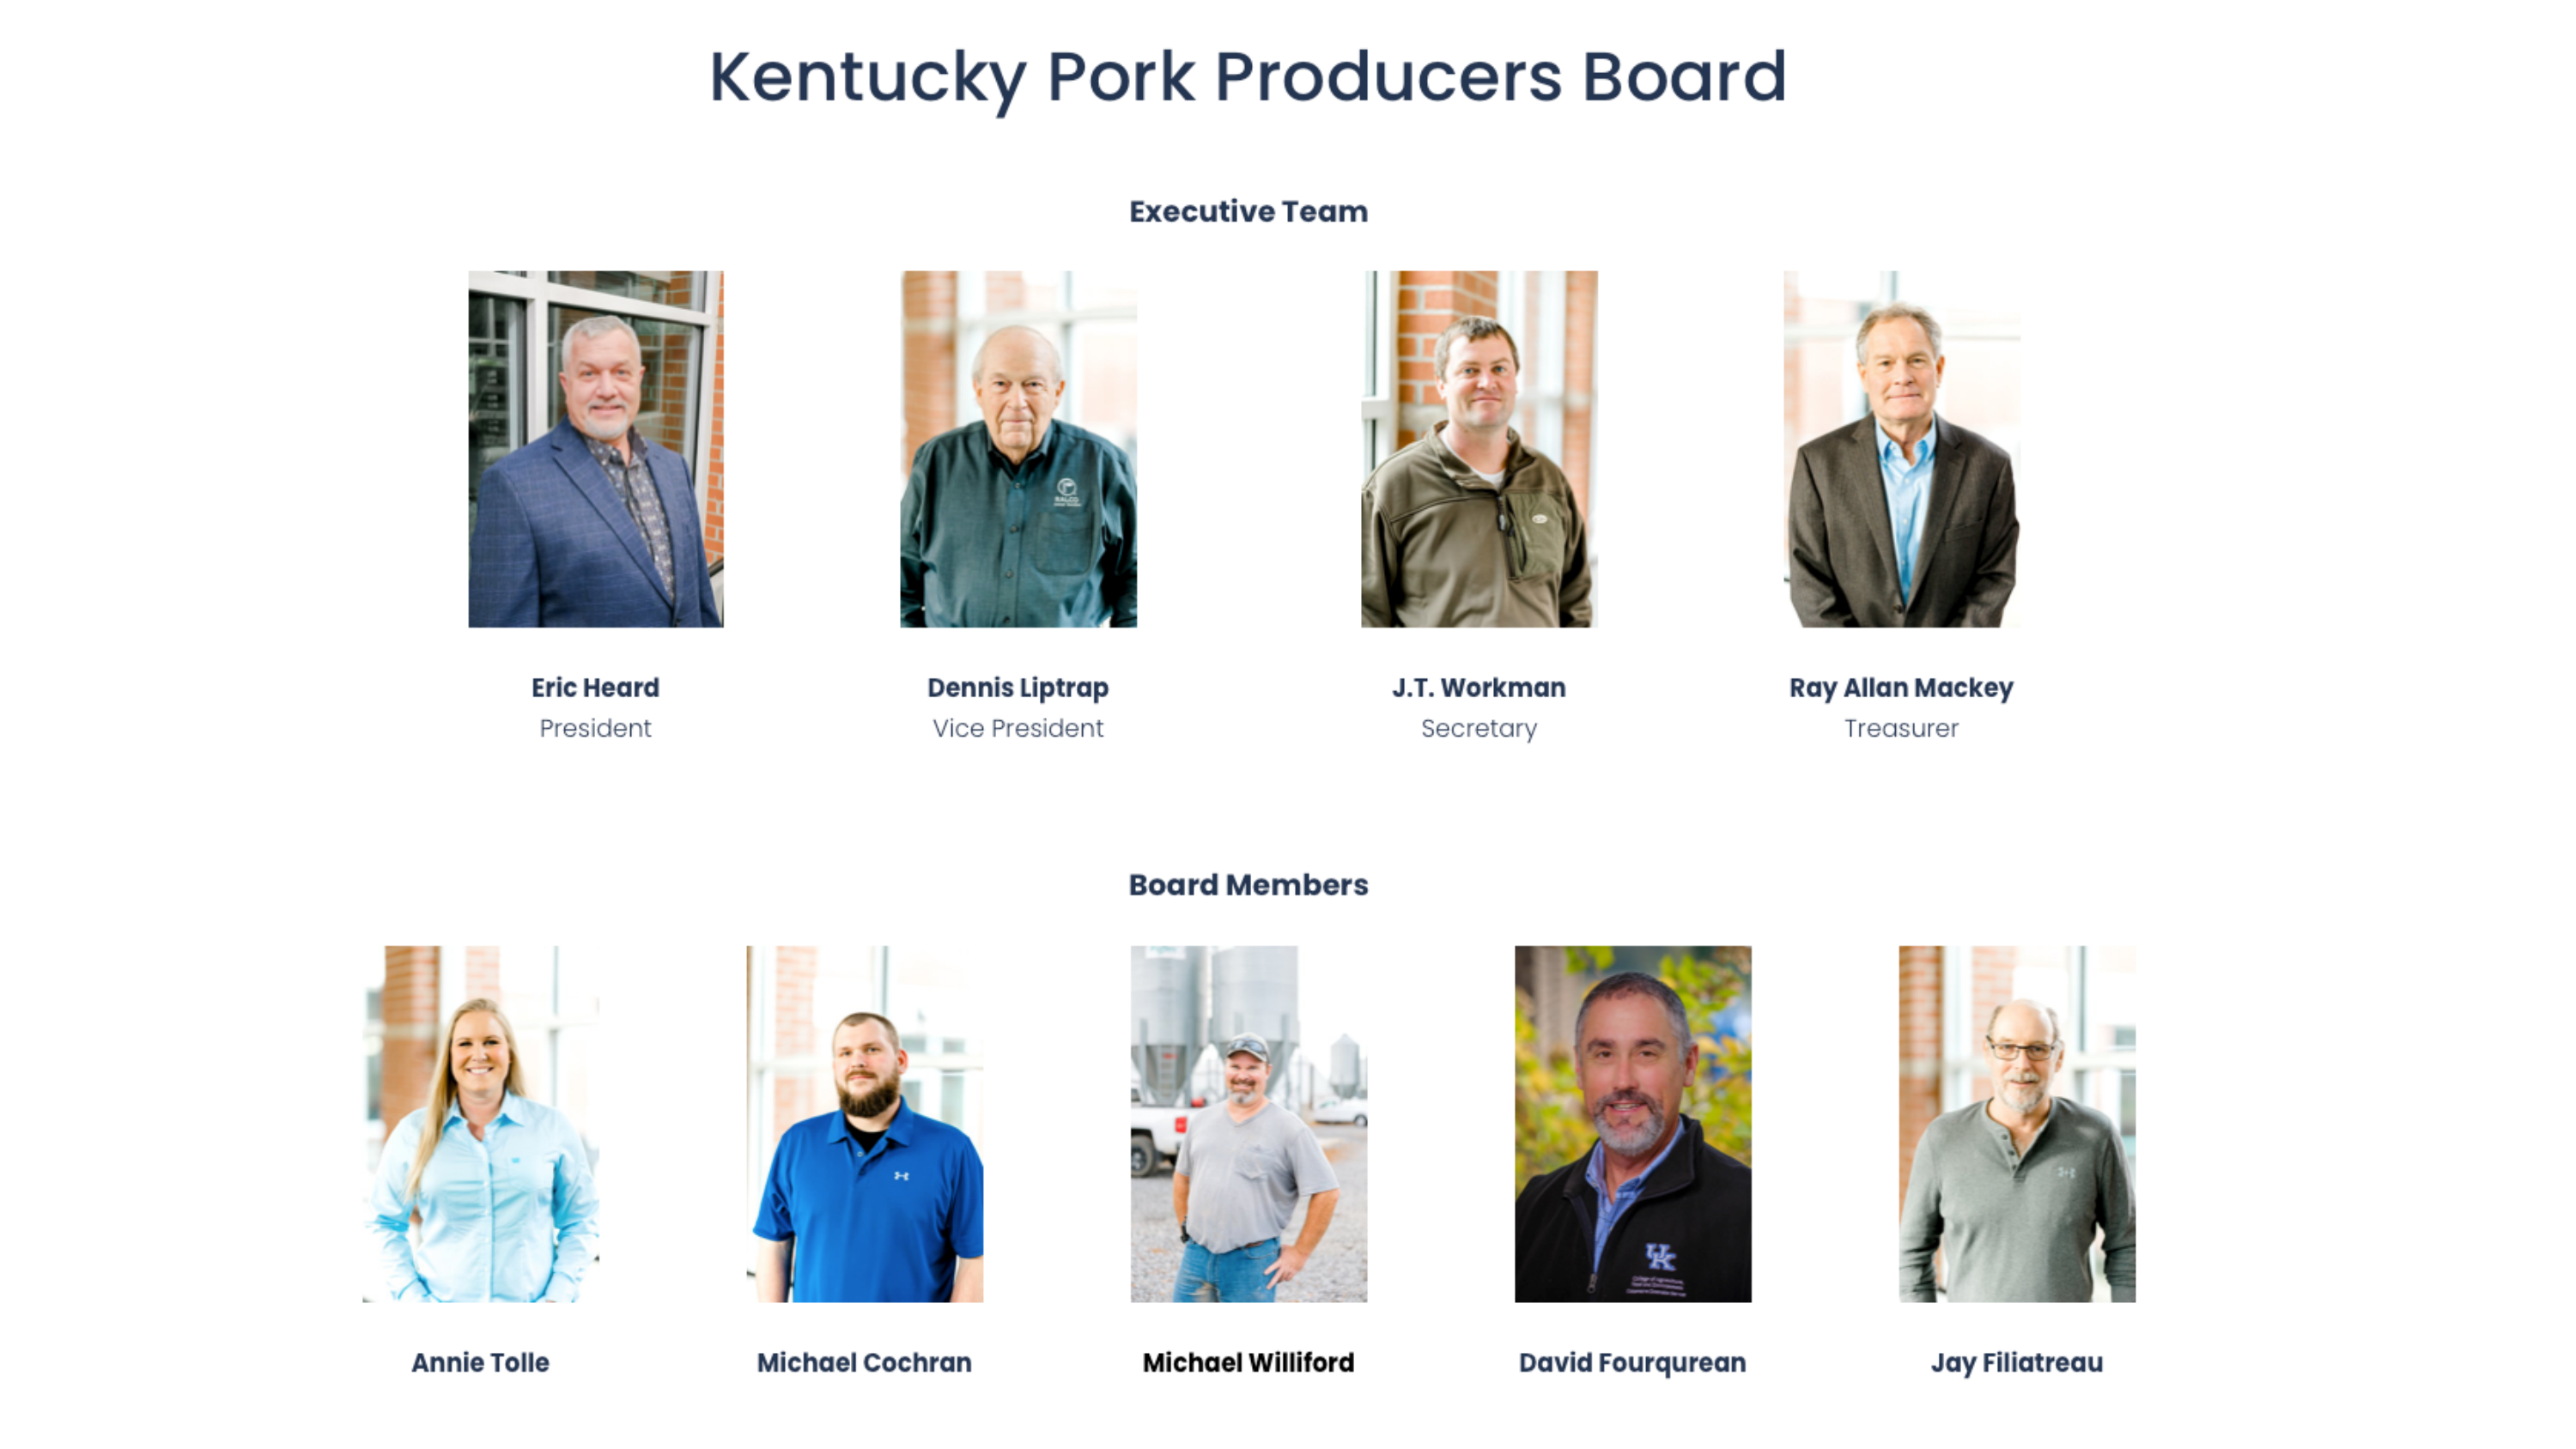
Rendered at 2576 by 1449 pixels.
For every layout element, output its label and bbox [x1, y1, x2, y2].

text_box [62, 0, 2514, 1449]
